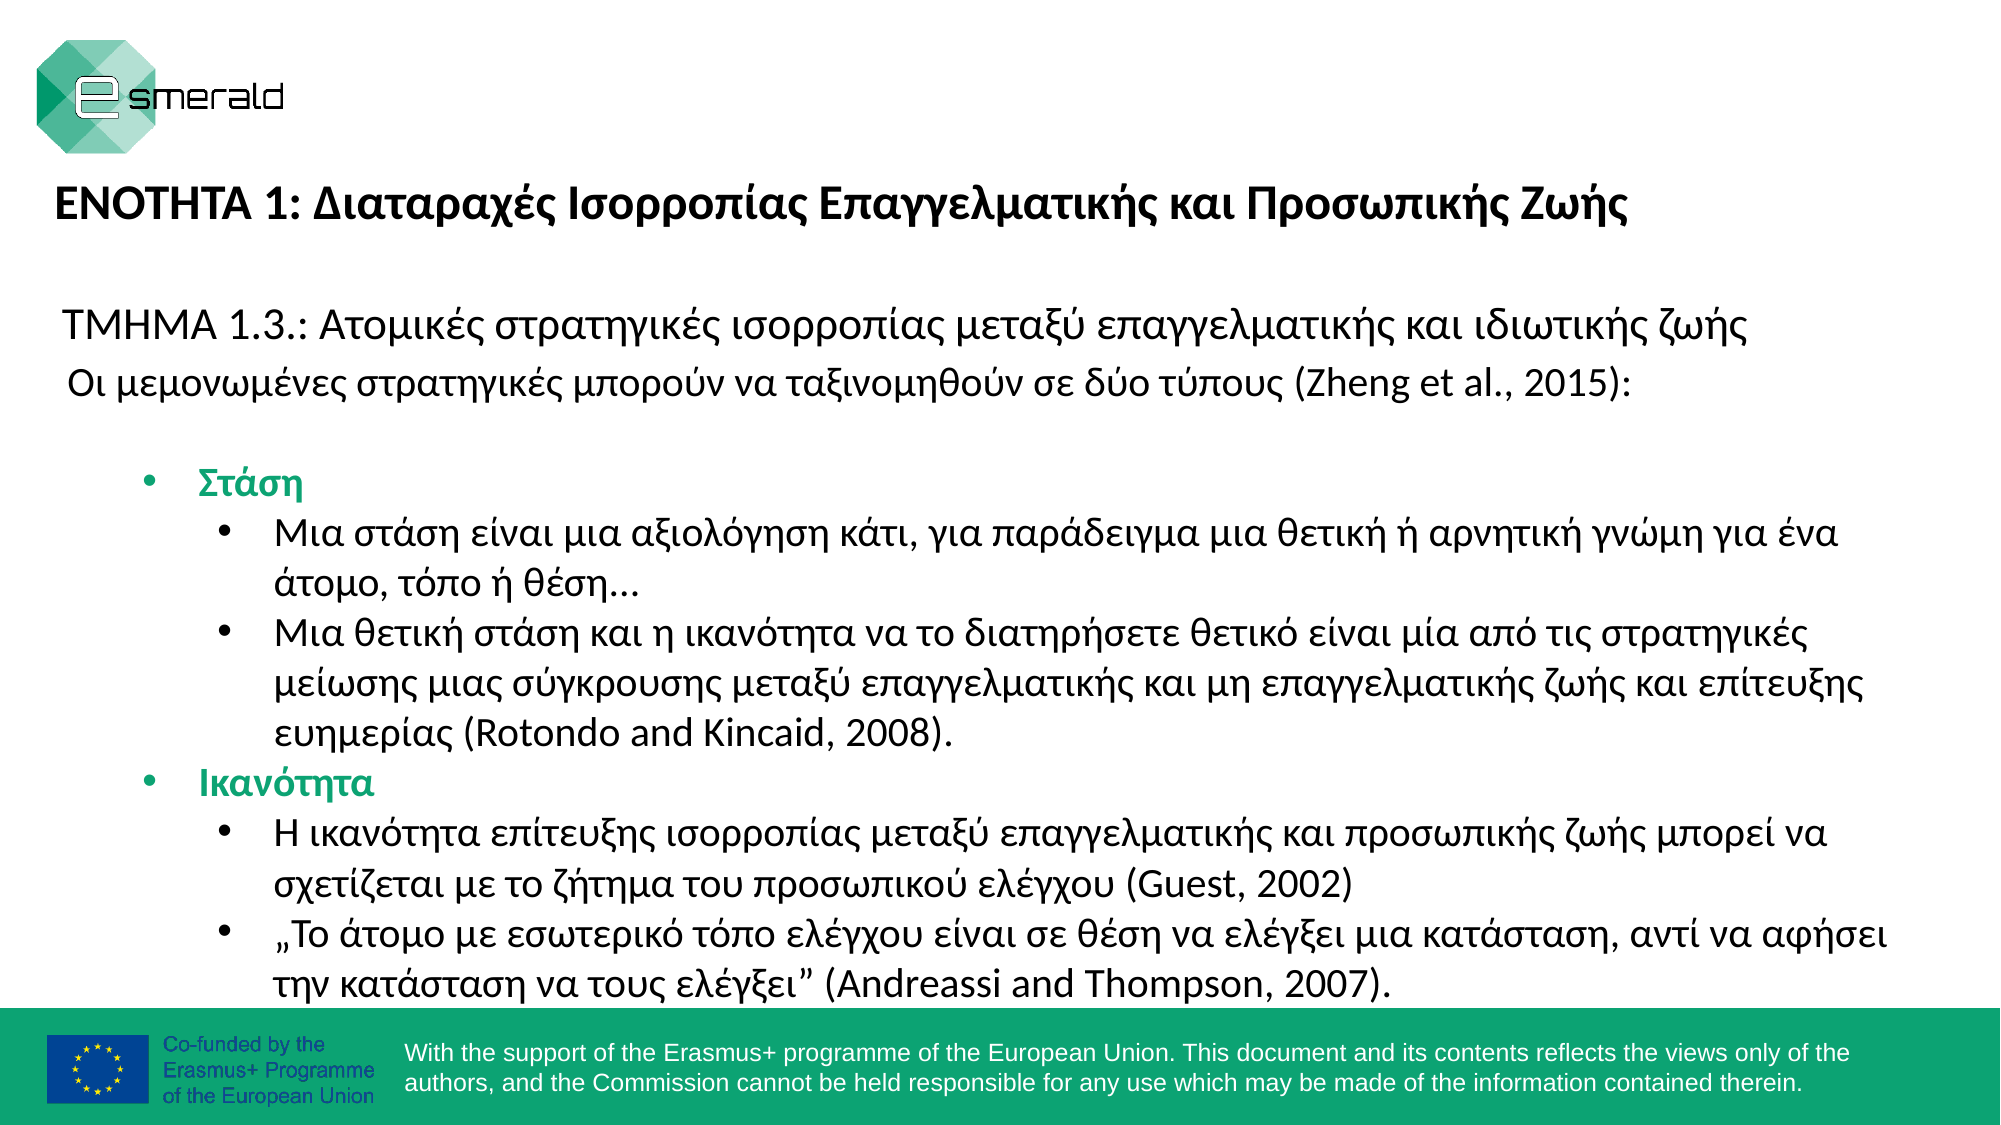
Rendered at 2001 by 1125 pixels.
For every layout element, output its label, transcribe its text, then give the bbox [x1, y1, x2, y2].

text_box ΕΝΟΤΗΤΑ 1: Διαταραχές Ισορροπίας Επαγγελματικής και Προσωπικής Ζωής [52, 167, 1760, 230]
text_box Οι μεμονωμένες στρατηγικές μπορούν να ταξινομηθούν σε δύο τύπους (Zheng et al., 2015): Στάση Μια στάση είναι μια αξιολόγηση κάτι, για παράδειγμα μια θετική ή αρνητική γνώμη για ένα άτομο, τόπο ή θέση... Μια θετική στάση και η ικανότητα να το διατηρήσετε θετικό είναι μία από τις στρατηγικές μείωσης μιας σύγκρουσης μεταξύ επαγγελματικής και μη επαγγελματικής ζωής και επίτευξης ευημερίας (Rotondo and Kincaid, 2008). Ικανότητα Η ικανότητα επίτευξης ισορροπίας μεταξύ επαγγελματικής και προσωπικής ζωής μπορεί να σχετίζεται με το ζήτημα του προσωπικού ελέγχου (Guest, 2002) „Το άτομο με εσωτερικό τόπο ελέγχου είναι σε θέση να ελέγξει μια κατάσταση, αντί να αφήσει την κατάσταση να τους ελέγξει” (Andreassi and Thompson, 2007). [52, 347, 1926, 1063]
picture [15, 18, 302, 169]
text_box ΤΜΗΜΑ 1.3.: Ατομικές στρατηγικές ισορροπίας μεταξύ επαγγελματικής και ιδιωτικής ζωής [61, 290, 1872, 347]
picture [47, 1035, 374, 1107]
